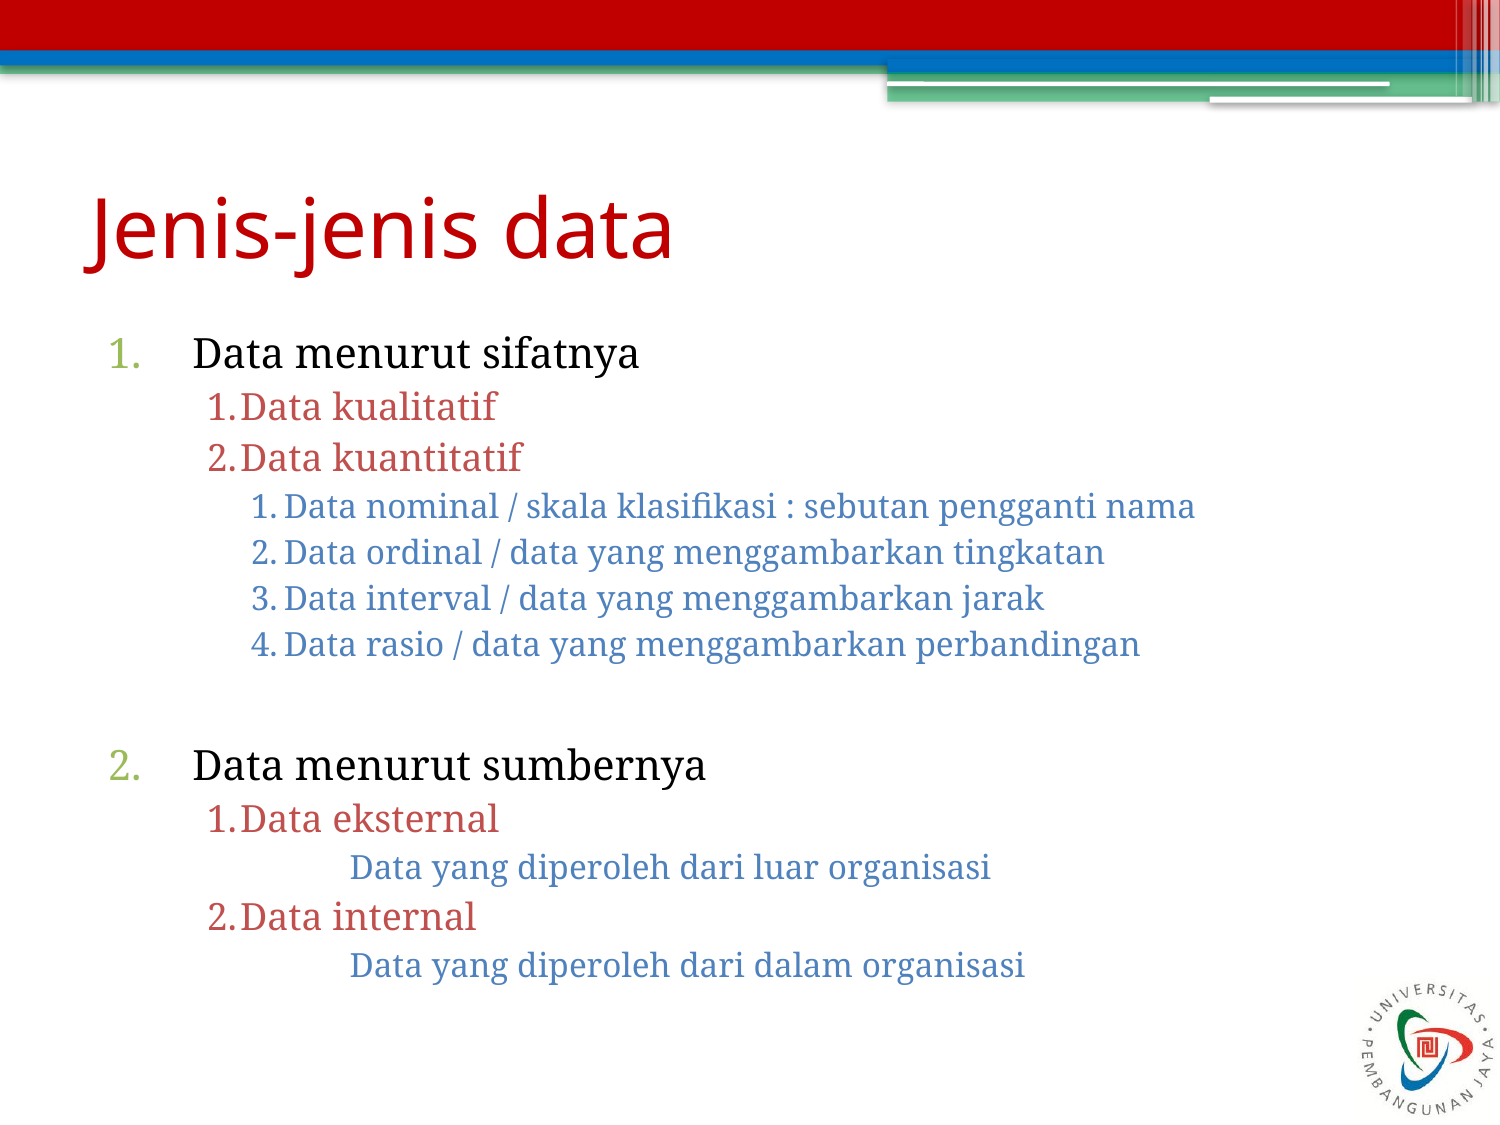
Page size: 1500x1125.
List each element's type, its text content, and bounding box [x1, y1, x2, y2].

picture [1352, 975, 1500, 1125]
title Jenis-jenis data [75, 137, 1425, 313]
list Data menurut sifatnya Data kualitatif Data kuantitatif Data nominal / skala klasifikasi : sebutan pengganti nama Data ordinal / data yang menggambarkan tingkatan Data interval / data yang menggambarkan jarak Data rasio / data yang menggambarkan perbandingan Data menurut sumbernya Data eksternal Data yang diperoleh dari luar organisasi Data internal Data yang diperoleh dari dalam organisasi [75, 318, 1425, 1029]
